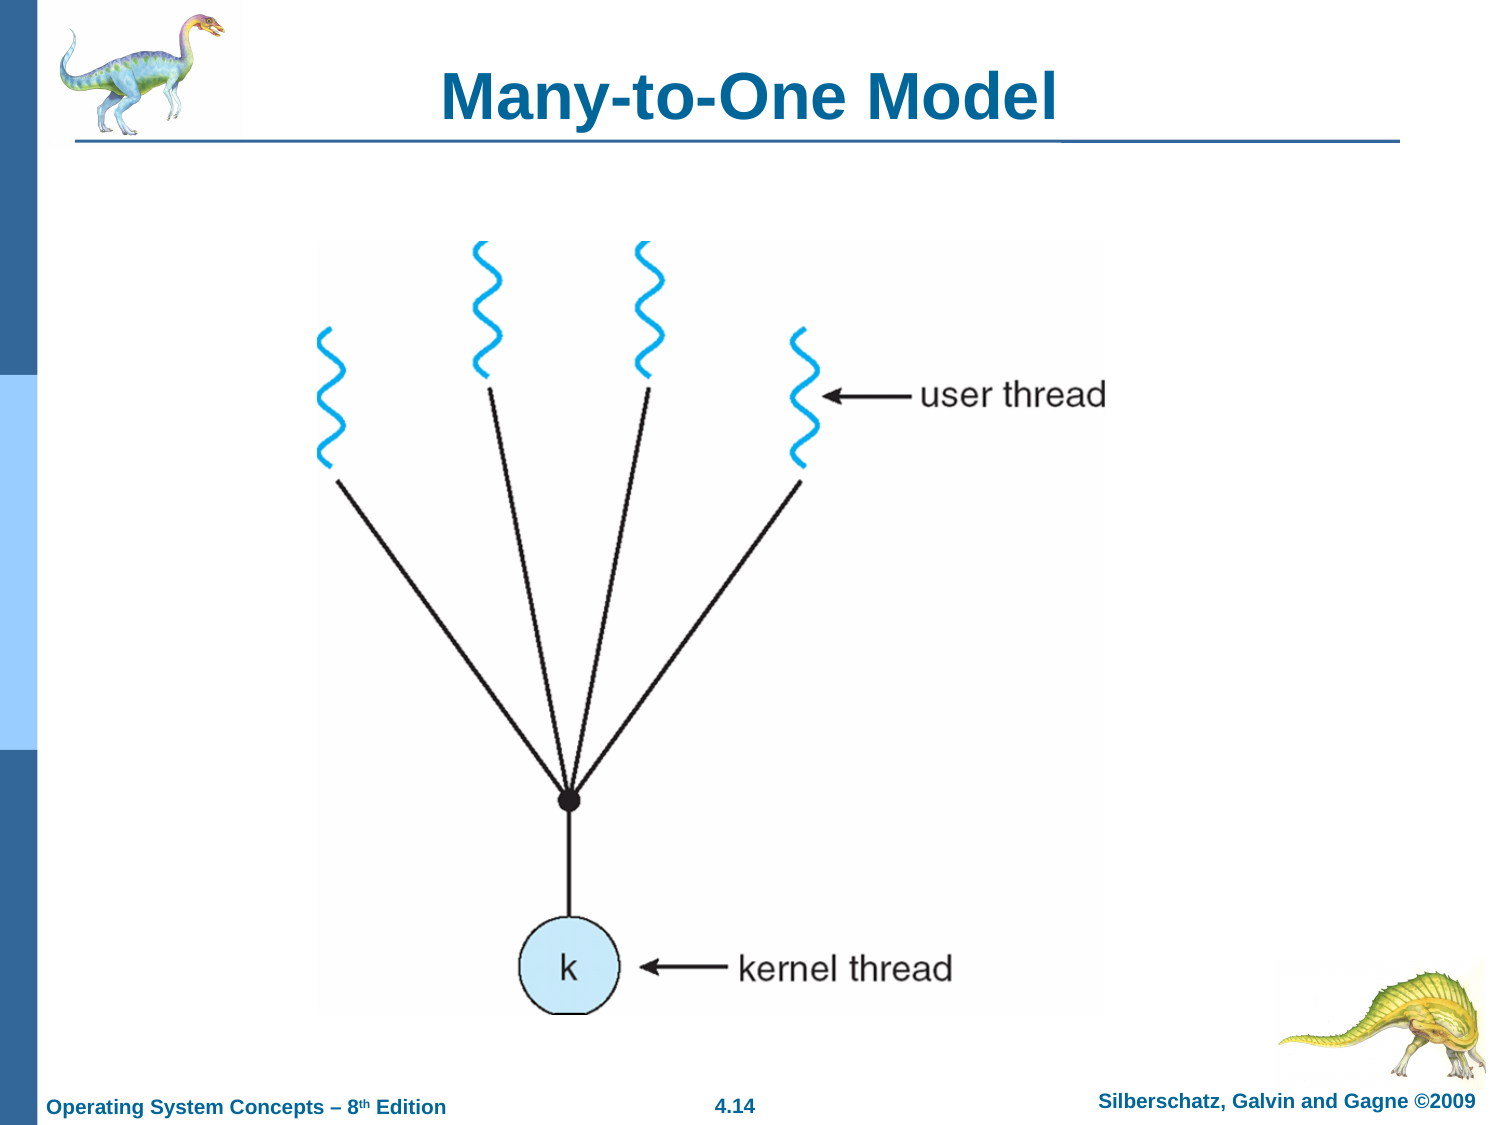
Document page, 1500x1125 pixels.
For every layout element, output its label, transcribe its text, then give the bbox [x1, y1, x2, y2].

picture [317, 241, 1106, 1016]
picture [317, 349, 340, 391]
picture [1275, 959, 1486, 1090]
picture [46, 0, 243, 149]
picture [317, 404, 341, 447]
title Many-to-One Model [74, 45, 1426, 141]
